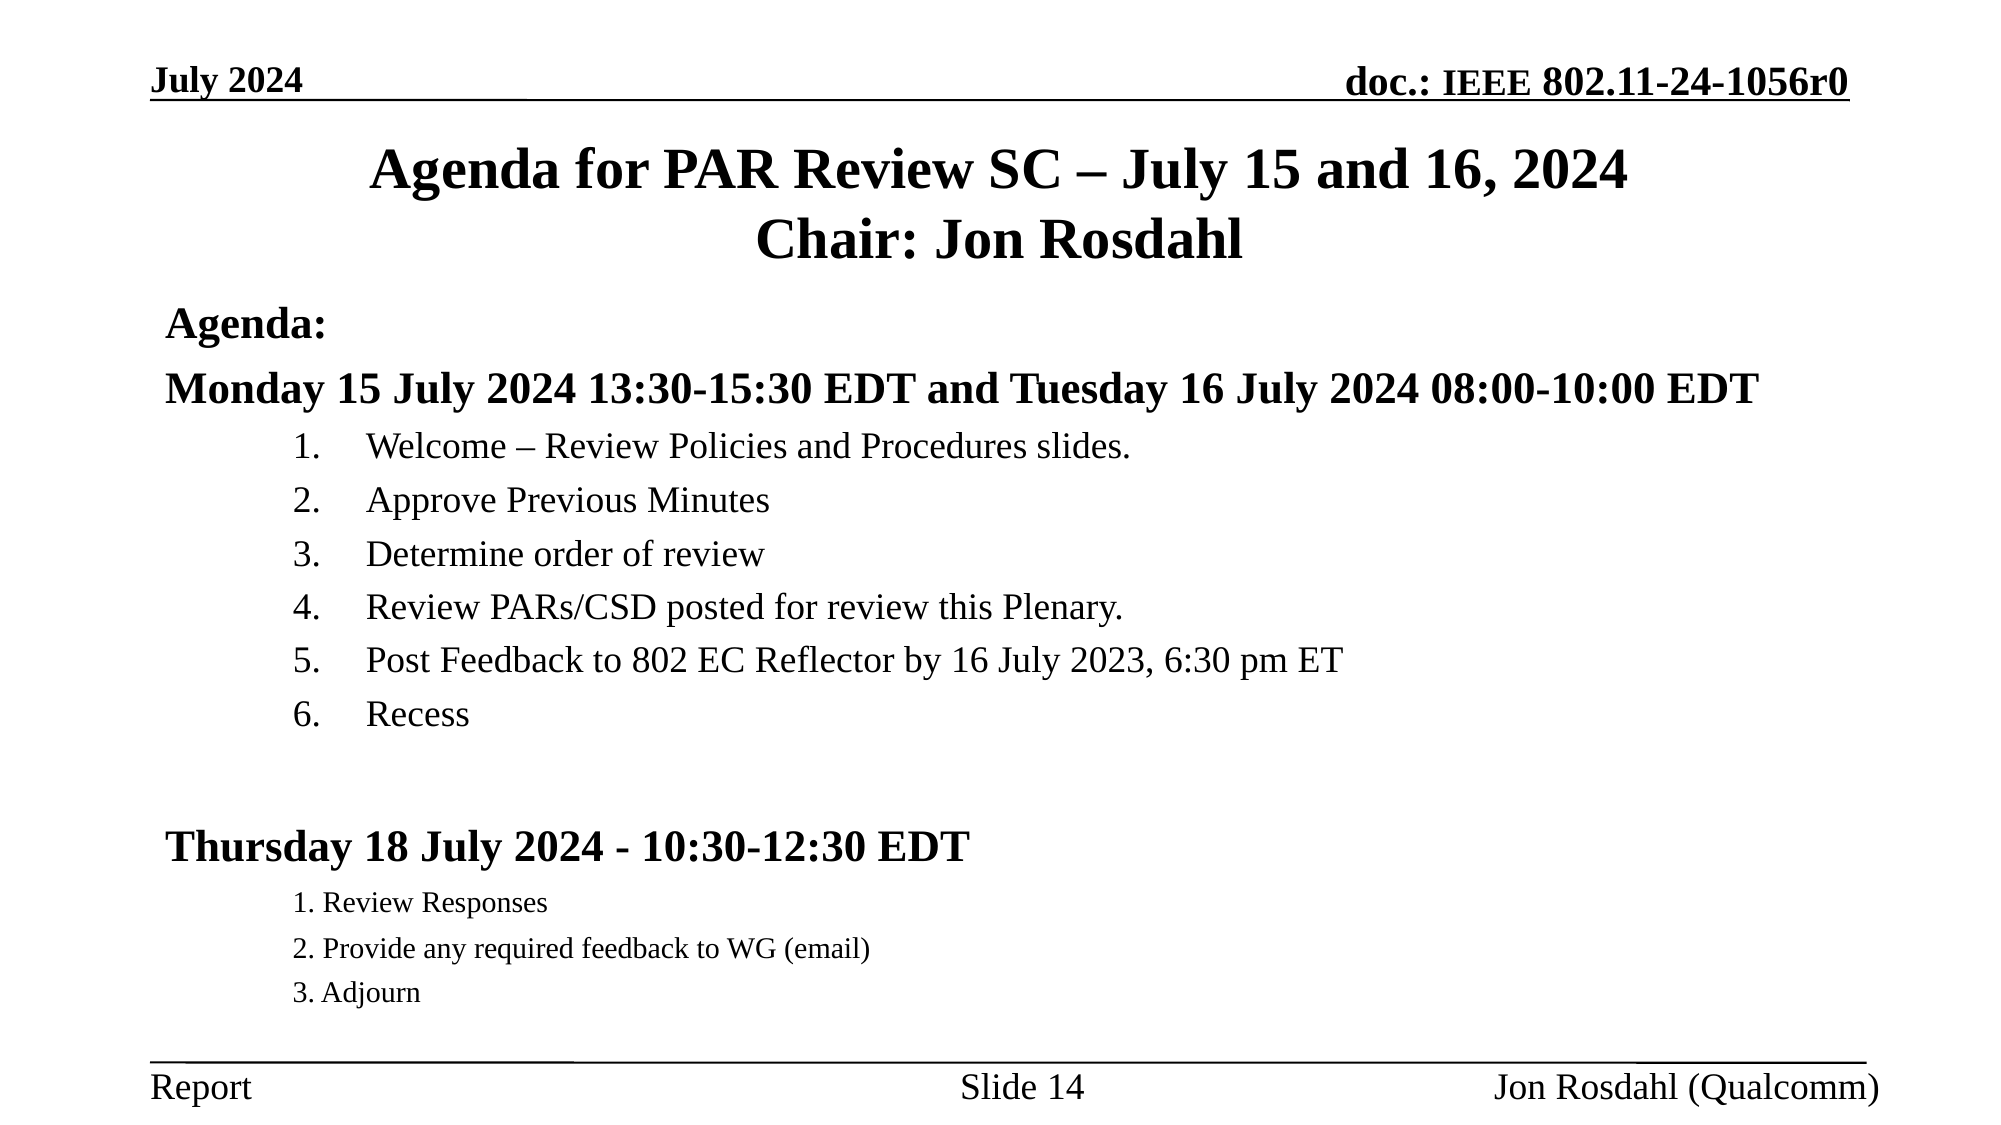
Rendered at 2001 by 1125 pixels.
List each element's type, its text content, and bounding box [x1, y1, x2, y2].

list Agenda: Monday 15 July 2024 13:30-15:30 EDT and Tuesday 16 July 2024 08:00-10:00 EDT Welcome – Review Policies and Procedures slides. Approve Previous Minutes Determine order of review Review PARs/CSD posted for review this Plenary. Post Feedback to 802 EC Reflector by 16 July 2023, 6:30 pm ET Recess Thursday 18 July 2024 - 10:30-12:30 EDT 1. Review Responses 2. Provide any required feedback to WG (email) 3. Adjourn [149, 285, 1850, 1024]
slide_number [149, 49, 431, 100]
slide_number Slide 14 [950, 1061, 1095, 1125]
footer Jon Rosdahl (Qualcomm) [1436, 1061, 1881, 1108]
text_box Draft Agenda: [373, 210, 835, 286]
title Agenda for PAR Review SC – July 15 and 16, 2024 Chair: Jon Rosdahl [149, 112, 1850, 285]
